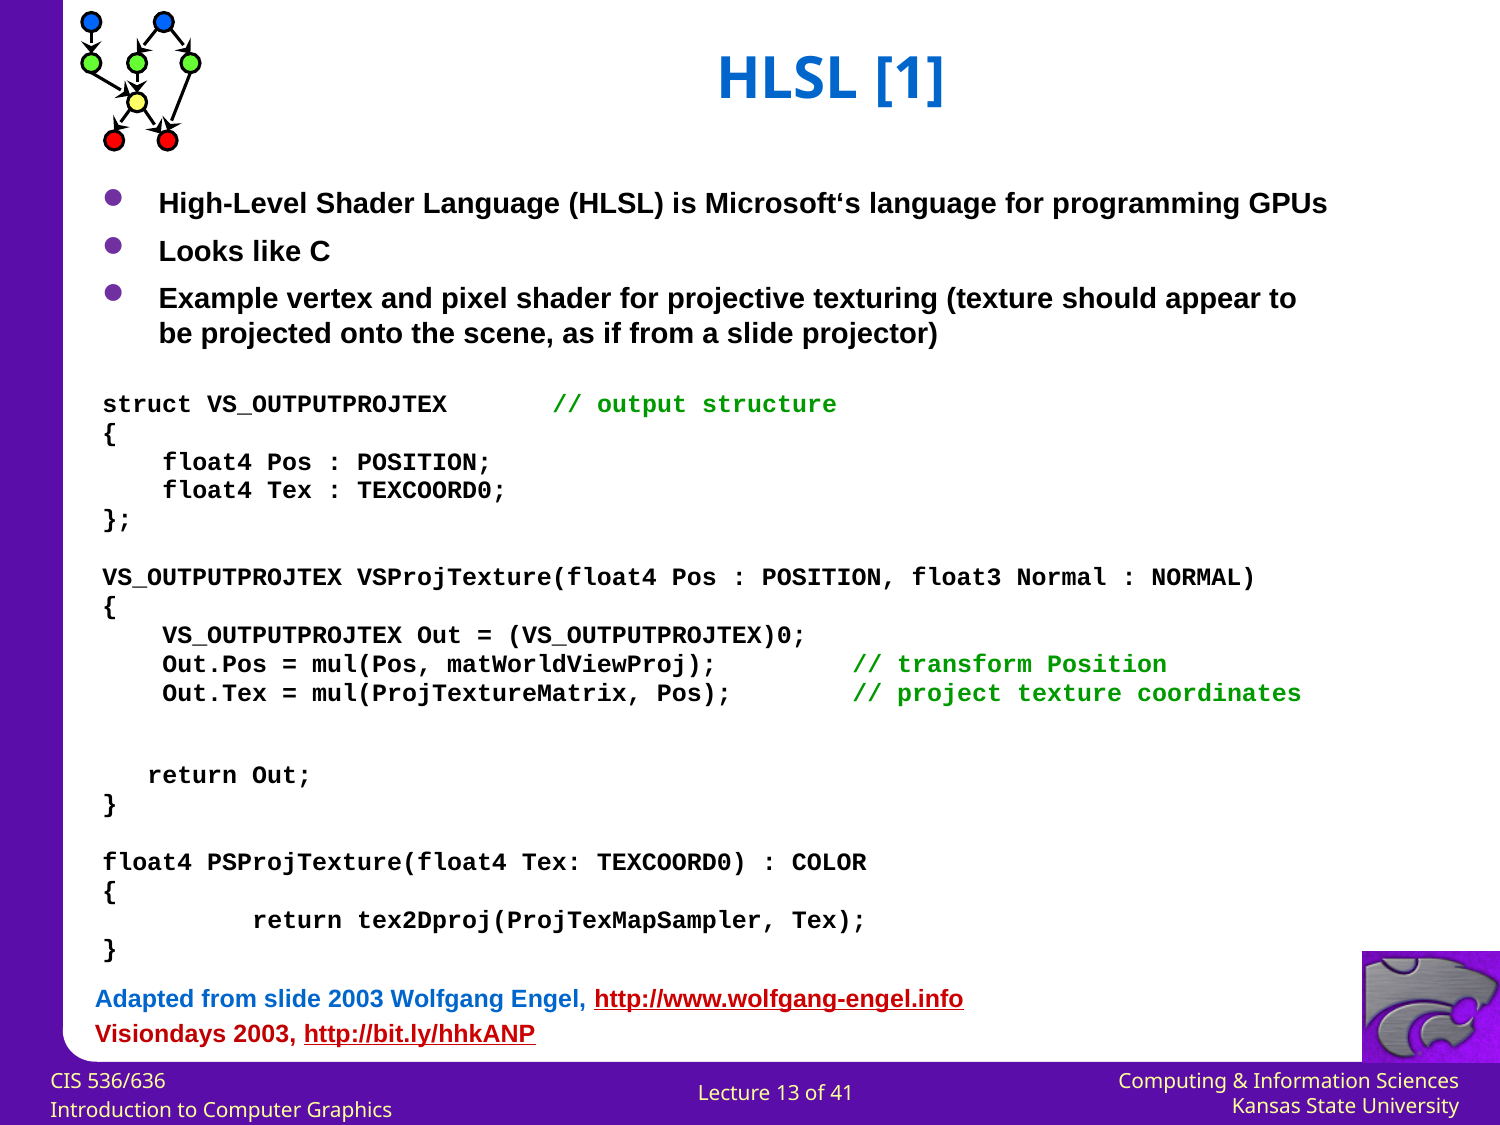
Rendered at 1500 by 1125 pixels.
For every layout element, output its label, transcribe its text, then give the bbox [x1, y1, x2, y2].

text_box High-Level Shader Language (HLSL) is Microsoft‘s language for programming GPUs Looks like C Example vertex and pixel shader for projective texturing (texture should appear to be projected onto the scene, as if from a slide projector) struct VS_OUTPUTPROJTEX // output structure { float4 Pos : POSITION; float4 Tex : TEXCOORD0; }; VS_OUTPUTPROJTEX VSProjTexture(float4 Pos : POSITION, float3 Normal : NORMAL) { VS_OUTPUTPROJTEX Out = (VS_OUTPUTPROJTEX)0; Out.Pos = mul(Pos, matWorldViewProj); // transform Position Out.Tex = mul(ProjTextureMatrix, Pos); // project texture coordinates return Out; } float4 PSProjTexture(float4 Tex: TEXCOORD0) : COLOR { return tex2Dproj(ProjTexMapSampler, Tex); } [87, 177, 1350, 970]
text_box HLSL [1] [187, 12, 1475, 138]
picture [1362, 951, 1500, 1063]
text_box Adapted from slide 2003 Wolfgang Engel, http://www.wolfgang-engel.info Visiondays 2003, http://bit.ly/hhkANP [80, 975, 980, 1055]
